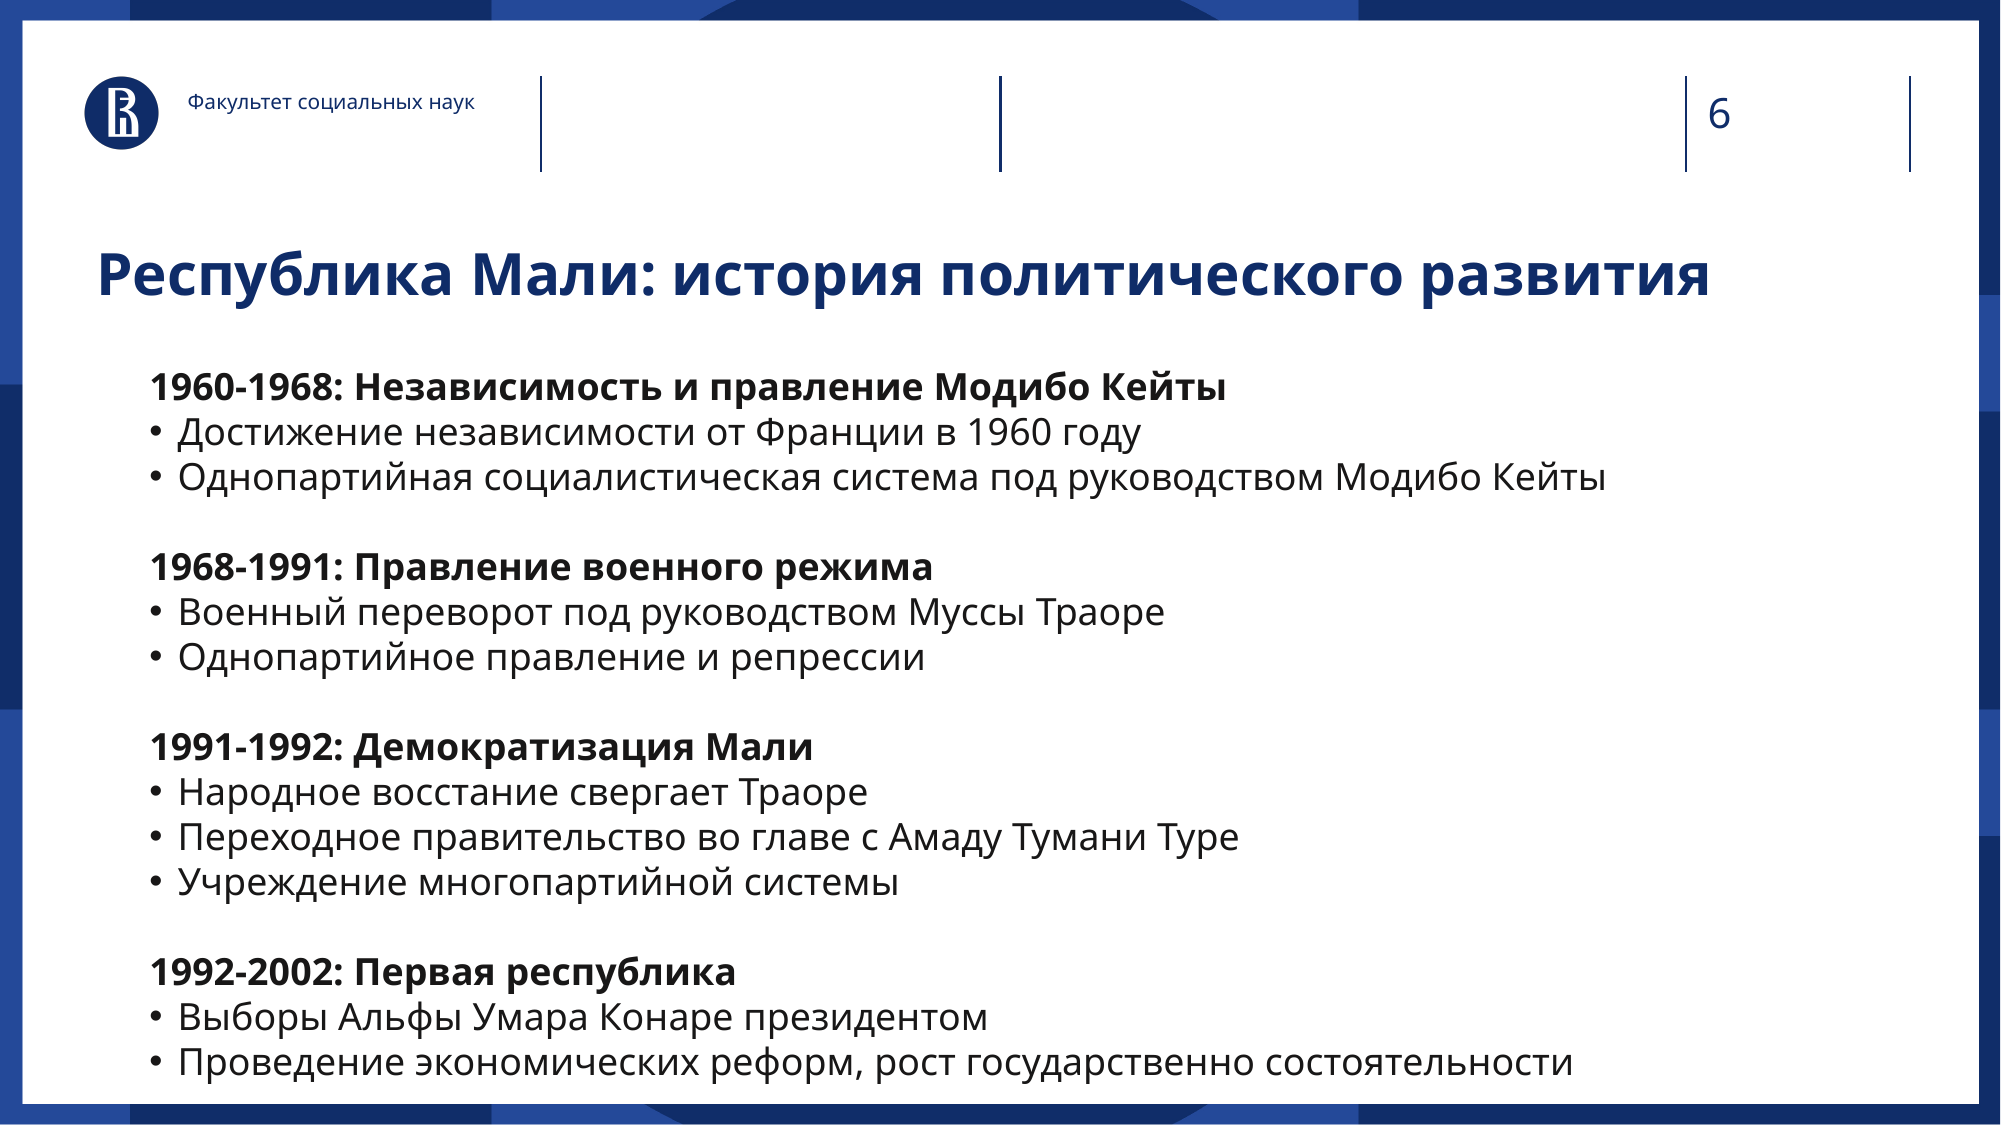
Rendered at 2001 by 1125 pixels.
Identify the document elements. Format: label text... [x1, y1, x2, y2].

text_box 1960-1968: Независимость и правление Модибо Кейты Достижение независимости от Франции в 1960 году Однопартийная социалистическая система под руководством Модибо Кейты 1968-1991: Правление военного режима Военный переворот под руководством Муссы Траоре Однопартийное правление и репрессии 1991-1992: Демократизация Мали Народное восстание свергает Траоре Переходное правительство во главе с Амаду Тумани Туре Учреждение многопартийной системы 1992-2002: Первая республика Выборы Альфы Умара Конаре президентом Проведение экономических реформ, рост государственно состоятельности [134, 355, 1872, 1091]
title Республика Мали: история политического развития [96, 237, 1911, 365]
picture [0, 0, 2001, 1125]
list Факультет социальных наук [187, 88, 500, 157]
